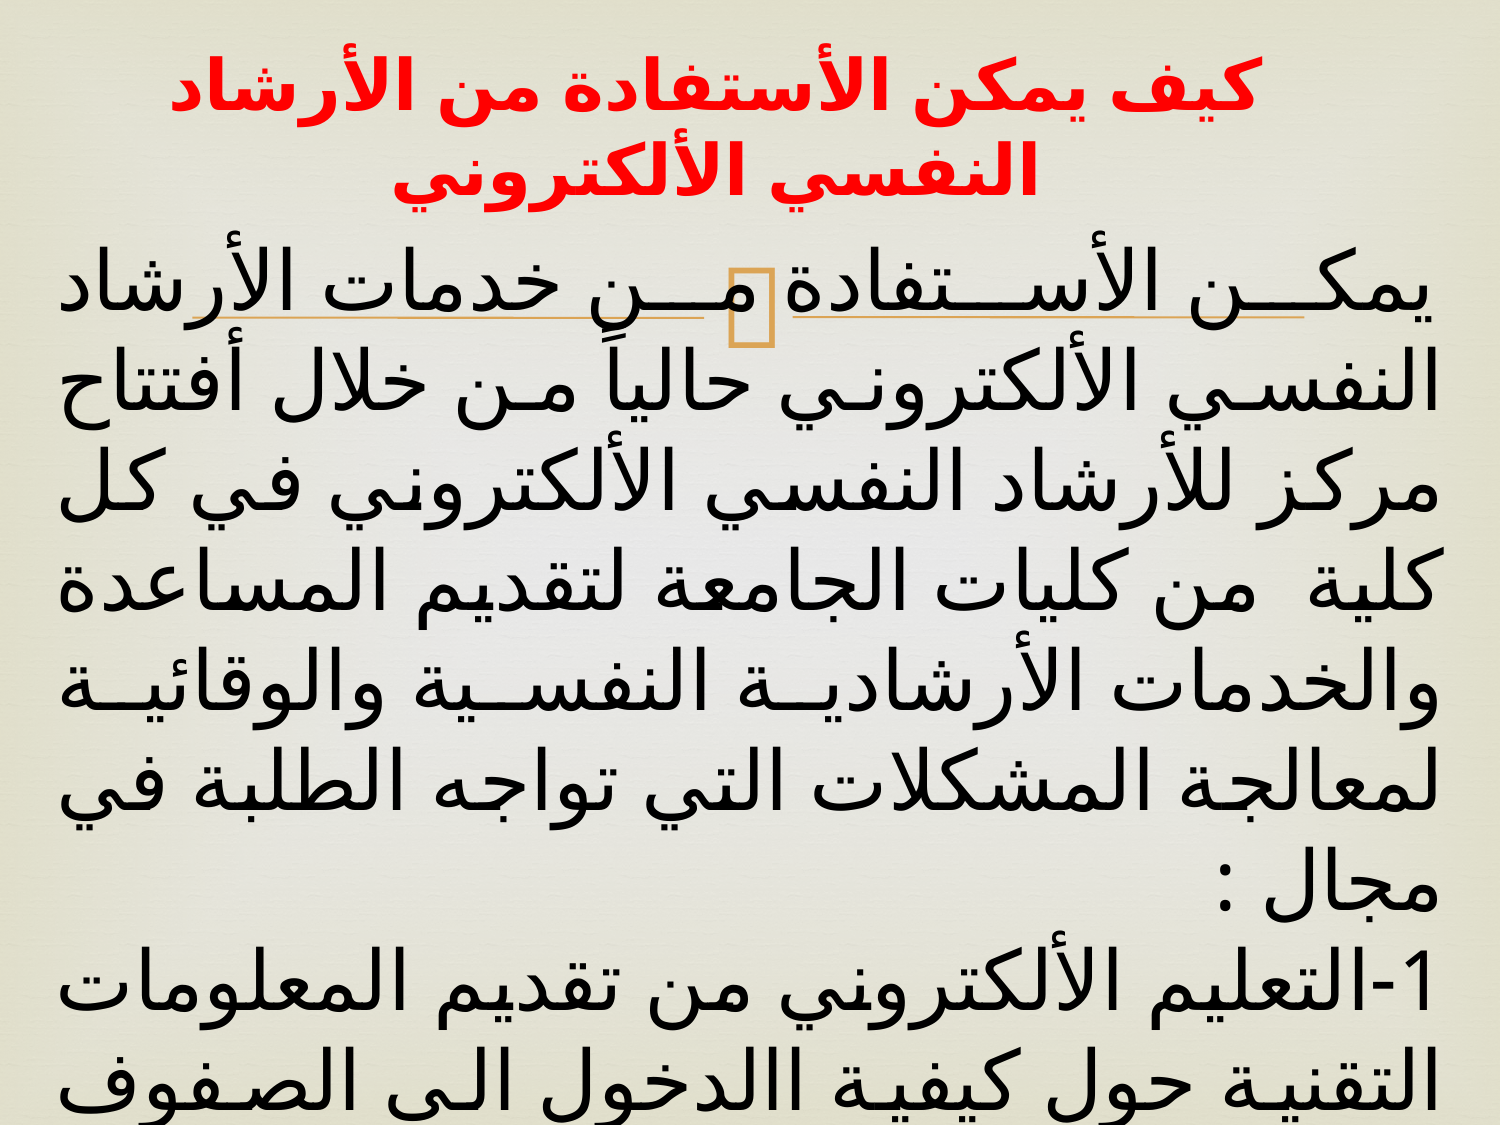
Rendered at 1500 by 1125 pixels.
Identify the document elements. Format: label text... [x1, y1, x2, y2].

text_box يمكن الأستفادة من خدمات الأرشاد النفسي الألكتروني حالياً من خلال أفتتاح مركز للأرشاد النفسي الألكتروني في كل كلية من كليات الجامعة لتقديم المساعدة والخدمات الأرشادية النفسية والوقائية لمعالجة المشكلات التي تواجه الطلبة في مجال : 1-التعليم الألكتروني من تقديم المعلومات التقنية حول كيفية االدخول الى الصفوف الألكترونية من خلال المحاضرات الأرشادية الفردية والجماعية. [41, 219, 1459, 1125]
title كيف يمكن الأستفادة من الأرشاد النفسي الألكتروني [41, 30, 1392, 219]
